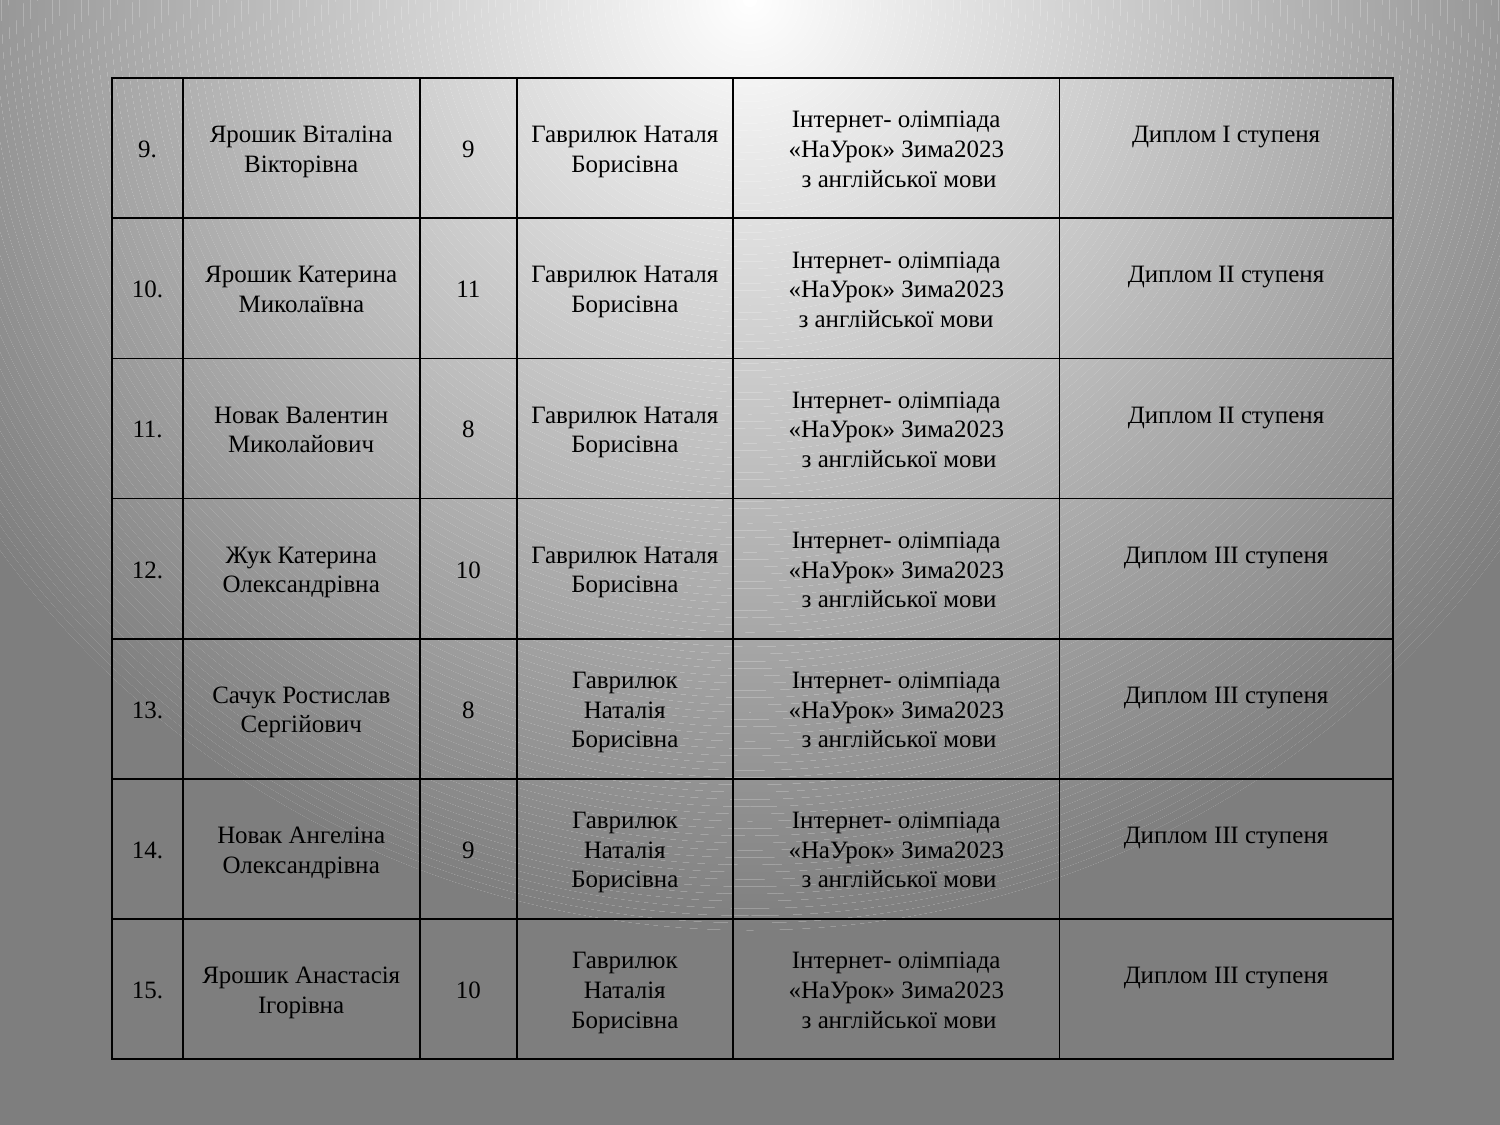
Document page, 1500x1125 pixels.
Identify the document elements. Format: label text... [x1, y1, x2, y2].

table_cell Гаврилюк Наталя Борисівна [518, 499, 732, 638]
table_cell 8 [421, 359, 516, 498]
table_cell Гаврилюк Наталія Борисівна [518, 920, 732, 1058]
table_cell 9 [421, 780, 516, 918]
table_cell 12. [113, 499, 182, 638]
table_cell Новак Ангеліна Олександрівна [184, 780, 419, 918]
table_cell Гаврилюк Наталія Борисівна [518, 780, 732, 918]
table_cell 14. [113, 780, 182, 918]
table_cell Ярошик Катерина Миколаївна [184, 219, 419, 358]
table_cell 10 [421, 920, 516, 1058]
table_header 9. [113, 79, 182, 217]
table_cell 10 [421, 499, 516, 638]
table_cell Сачук Ростислав Сергійович [184, 640, 419, 778]
table_cell Інтернет- олімпіада «НаУрок» Зима2023 з англійської мови [734, 499, 1059, 638]
table_cell 10. [113, 219, 182, 358]
table_cell Інтернет- олімпіада «НаУрок» Зима2023 з англійської мови [734, 920, 1059, 1058]
table_cell Диплом ІІІ ступеня [1060, 780, 1392, 918]
table_header Гаврилюк Наталя Борисівна [518, 79, 732, 217]
table_cell Диплом ІІІ ступеня [1060, 920, 1392, 1058]
table_cell 8 [421, 640, 516, 778]
table_cell Новак Валентин Миколайович [184, 359, 419, 498]
table_cell Диплом ІІ ступеня [1060, 219, 1392, 358]
table_header Диплом І ступеня [1060, 79, 1392, 217]
table_cell Диплом ІІ ступеня [1060, 359, 1392, 498]
table_cell 15. [113, 920, 182, 1058]
table_cell Диплом ІІІ ступеня [1060, 499, 1392, 638]
table_cell Диплом ІІІ ступеня [1060, 640, 1392, 778]
table_cell Гаврилюк Наталя Борисівна [518, 359, 732, 498]
table_cell 11 [421, 219, 516, 358]
table_cell Інтернет- олімпіада «НаУрок» Зима2023 з англійської мови [734, 359, 1059, 498]
table_cell Інтернет- олімпіада «НаУрок» Зима2023 з англійської мови [734, 640, 1059, 778]
table_cell Жук Катерина Олександрівна [184, 499, 419, 638]
table_cell 11. [113, 359, 182, 498]
table_cell Гаврилюк Наталія Борисівна [518, 640, 732, 778]
table_cell Ярошик Анастасія Ігорівна [184, 920, 419, 1058]
table_header Ярошик Віталіна Вікторівна [184, 79, 419, 217]
table_cell Інтернет- олімпіада «НаУрок» Зима2023 з англійської мови [734, 219, 1059, 358]
table_cell Гаврилюк Наталя Борисівна [518, 219, 732, 358]
table_header Інтернет- олімпіада «НаУрок» Зима2023 з англійської мови [734, 79, 1059, 217]
table_cell 13. [113, 640, 182, 778]
table_cell Інтернет- олімпіада «НаУрок» Зима2023 з англійської мови [734, 780, 1059, 918]
table_header 9 [421, 79, 516, 217]
